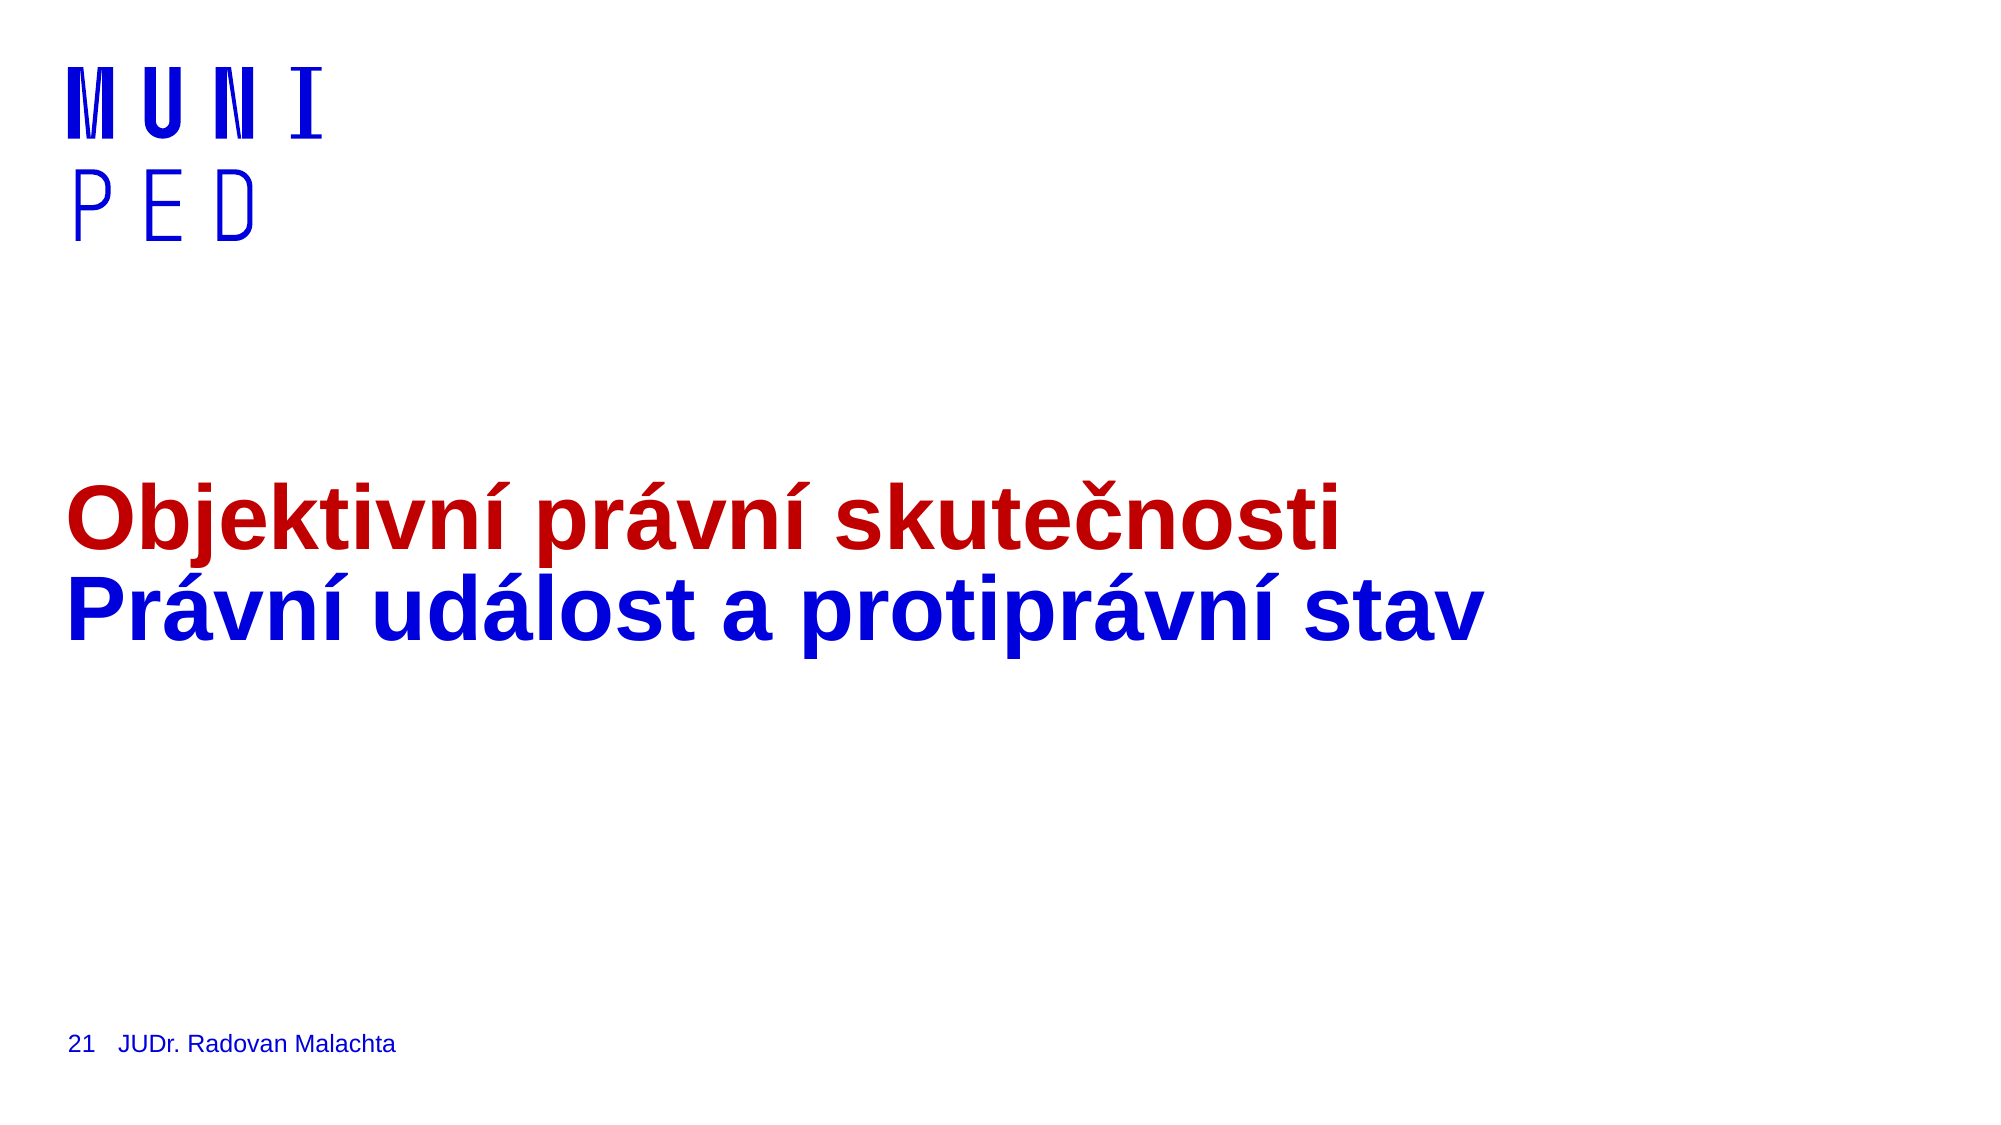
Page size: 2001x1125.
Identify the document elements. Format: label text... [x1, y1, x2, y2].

title Objektivní právní skutečnosti Právní událost a protiprávní stav [65, 475, 1930, 668]
slide_number 21 [67, 1021, 110, 1063]
footer JUDr. Radovan Malachta [118, 1021, 1418, 1063]
